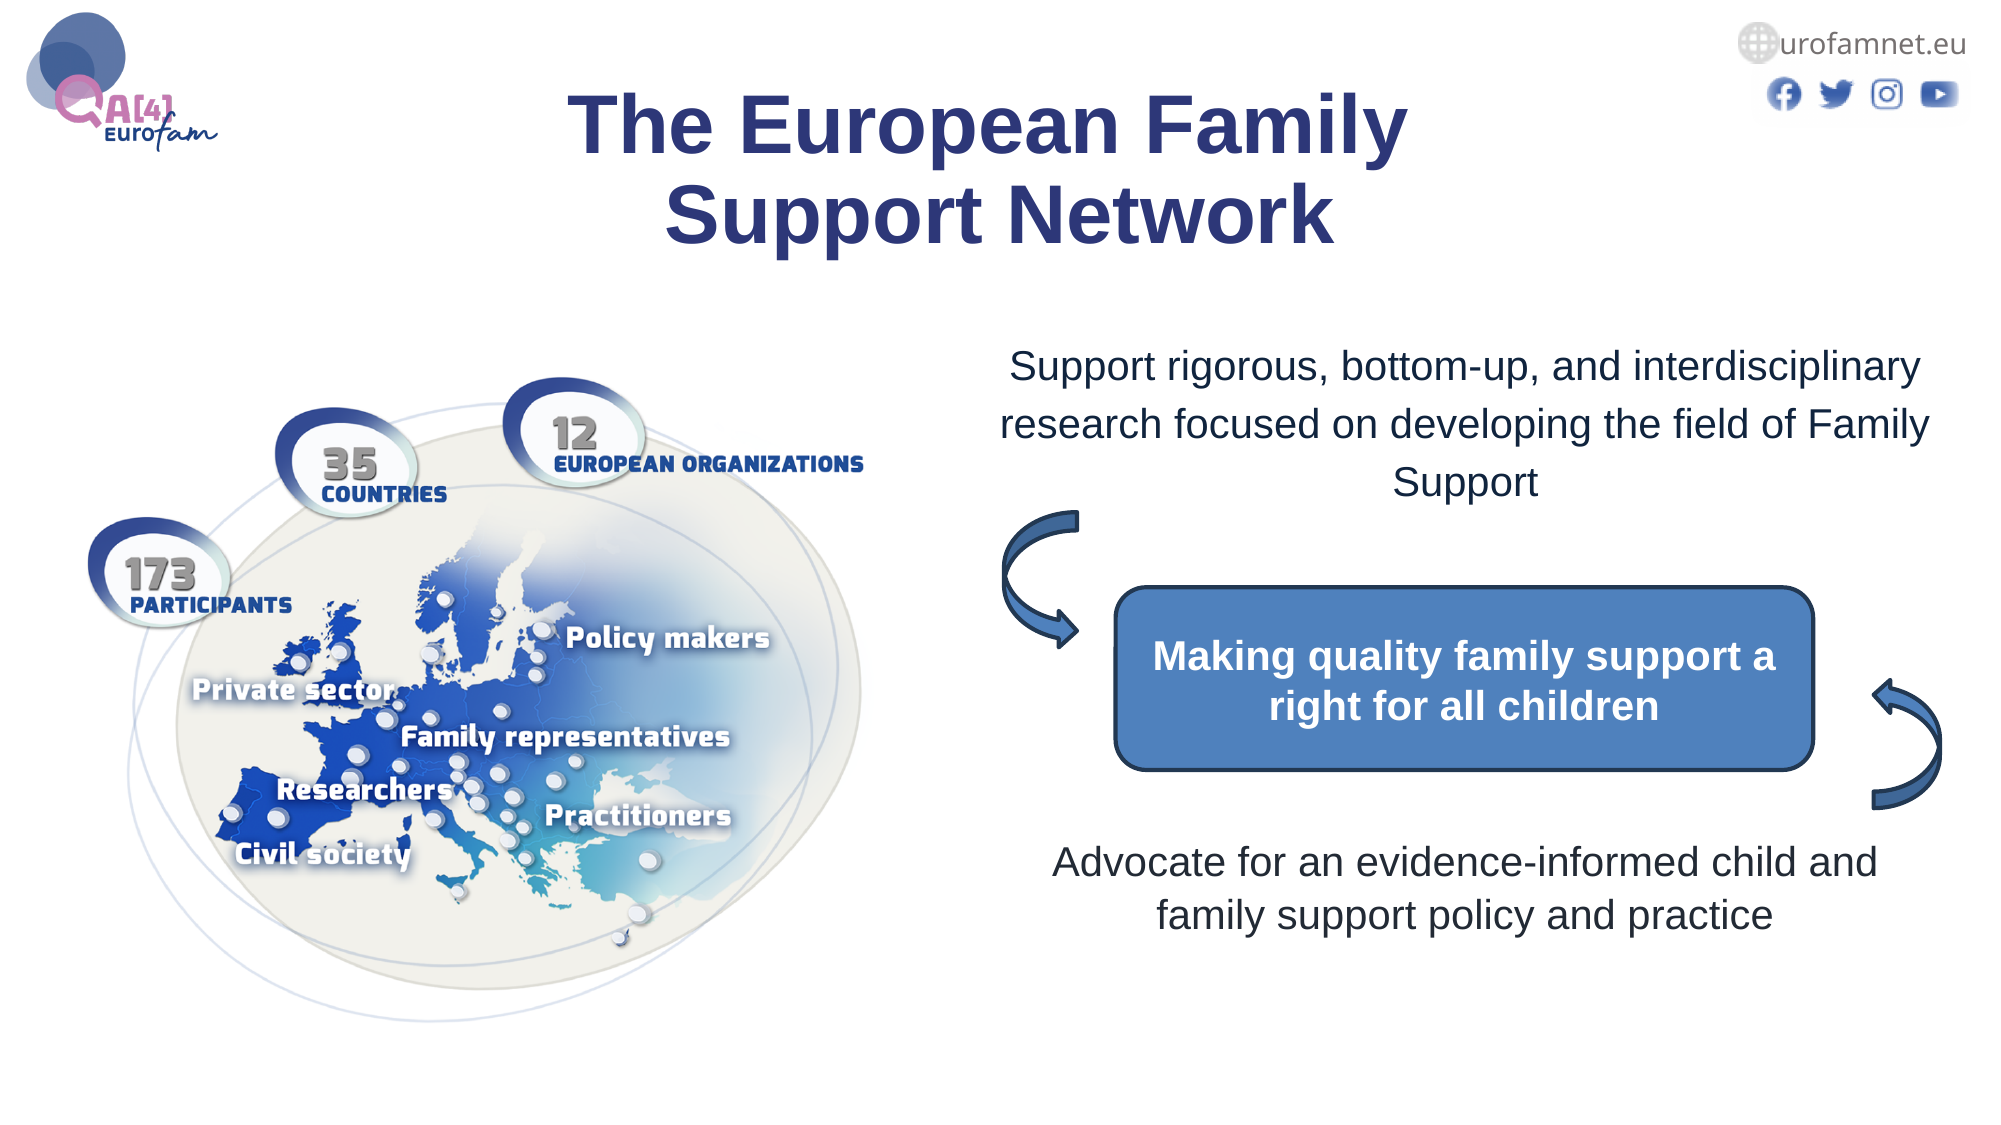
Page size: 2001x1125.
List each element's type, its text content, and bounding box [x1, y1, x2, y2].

text_box Making quality family support a right for all children [1115, 587, 1814, 770]
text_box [1738, 18, 1983, 128]
picture [26, 336, 947, 1073]
table_header Advocate for an evidence-informed child and family support policy and practice [991, 832, 1940, 962]
title The European Family Support Network [137, 52, 1863, 291]
text_box [1873, 679, 1940, 809]
text_box Support rigorous, bottom-up, and interdisciplinary research focused on developing the field of Family Support [948, 324, 1983, 512]
text_box [1003, 512, 1077, 648]
picture [26, 12, 218, 152]
